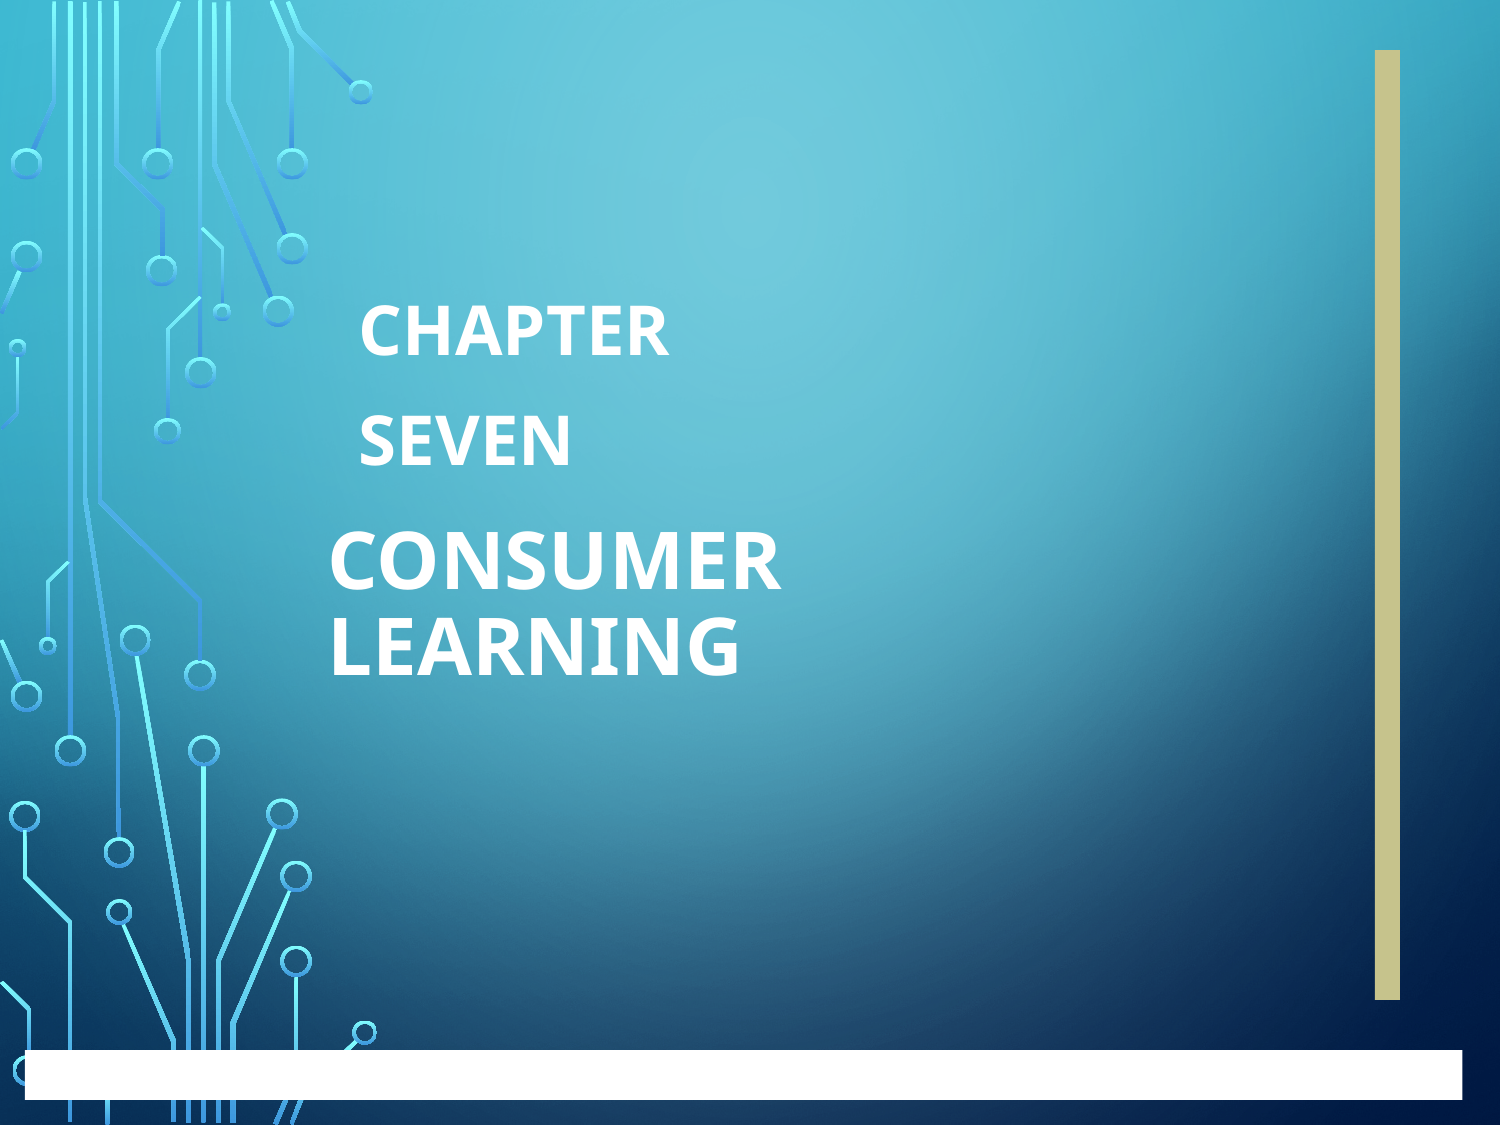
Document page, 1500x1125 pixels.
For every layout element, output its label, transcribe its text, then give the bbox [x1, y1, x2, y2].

text_box [1374, 49, 1401, 1001]
title Consumer Learning [312, 512, 1213, 700]
subtitle CHAPTER SEVEN [343, 262, 1182, 488]
text_box [24, 1049, 1464, 1101]
